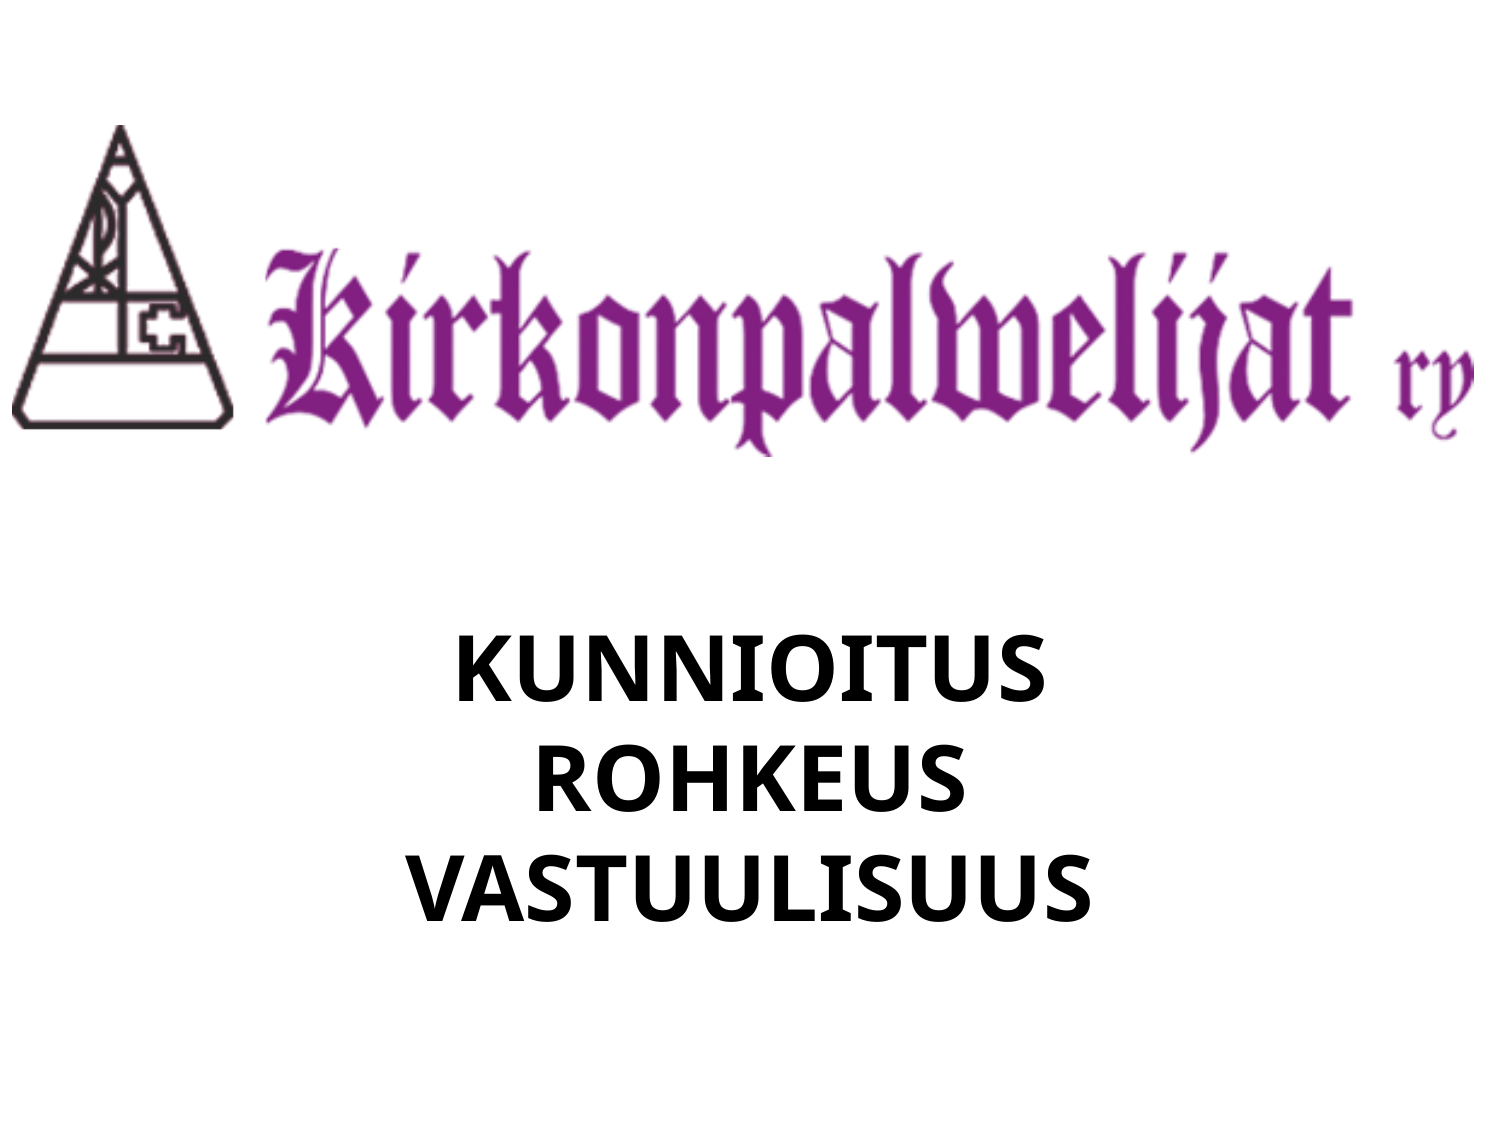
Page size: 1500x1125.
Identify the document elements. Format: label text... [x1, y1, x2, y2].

title KUNNIOITUS ROHKEUS VASTUULISUUS [75, 527, 1425, 1024]
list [12, 125, 1474, 457]
